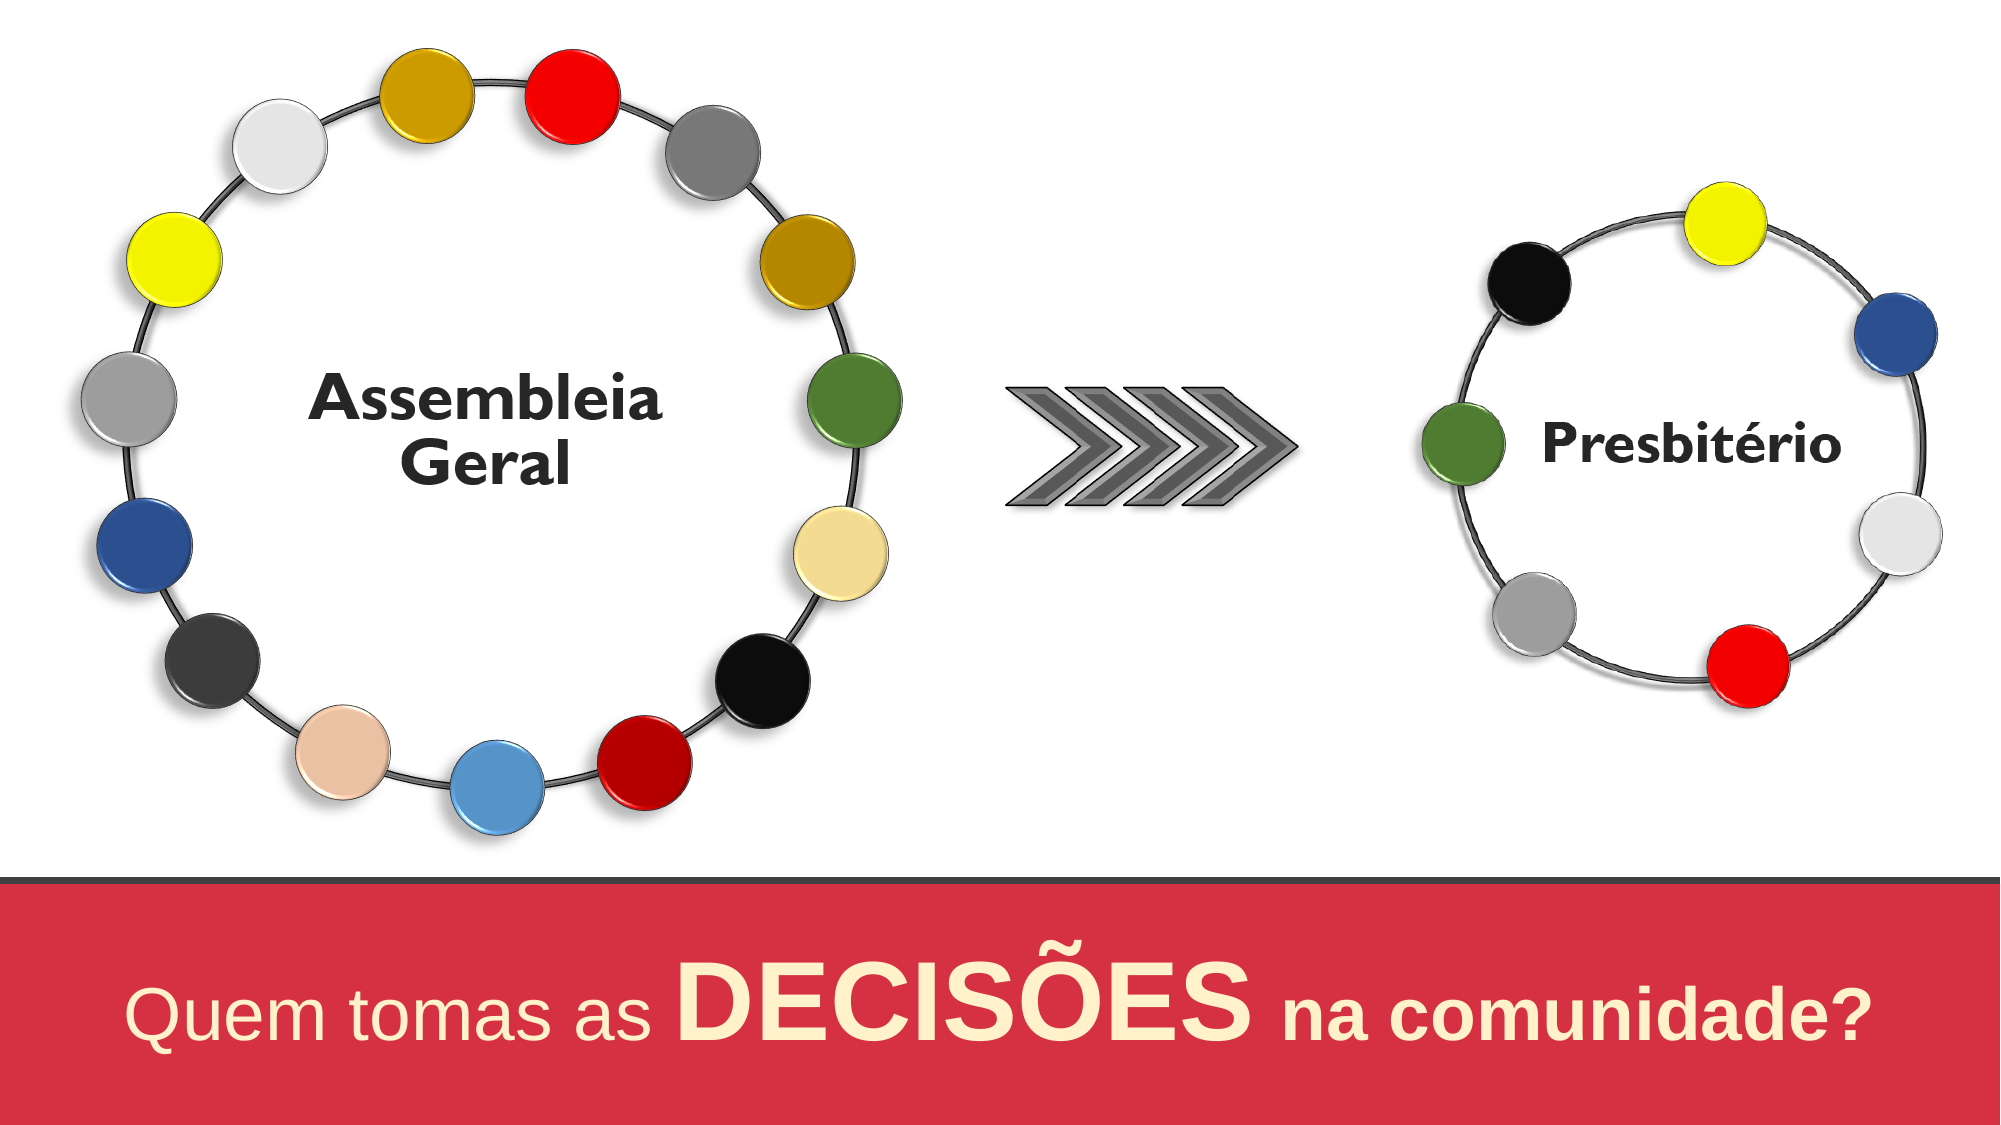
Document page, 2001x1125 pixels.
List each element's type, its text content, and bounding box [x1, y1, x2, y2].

picture [51, 39, 909, 862]
text_box Quem tomas as DECISÕES na comunidade? [0, 884, 2000, 1125]
picture [998, 381, 1312, 520]
picture [1401, 175, 1948, 726]
